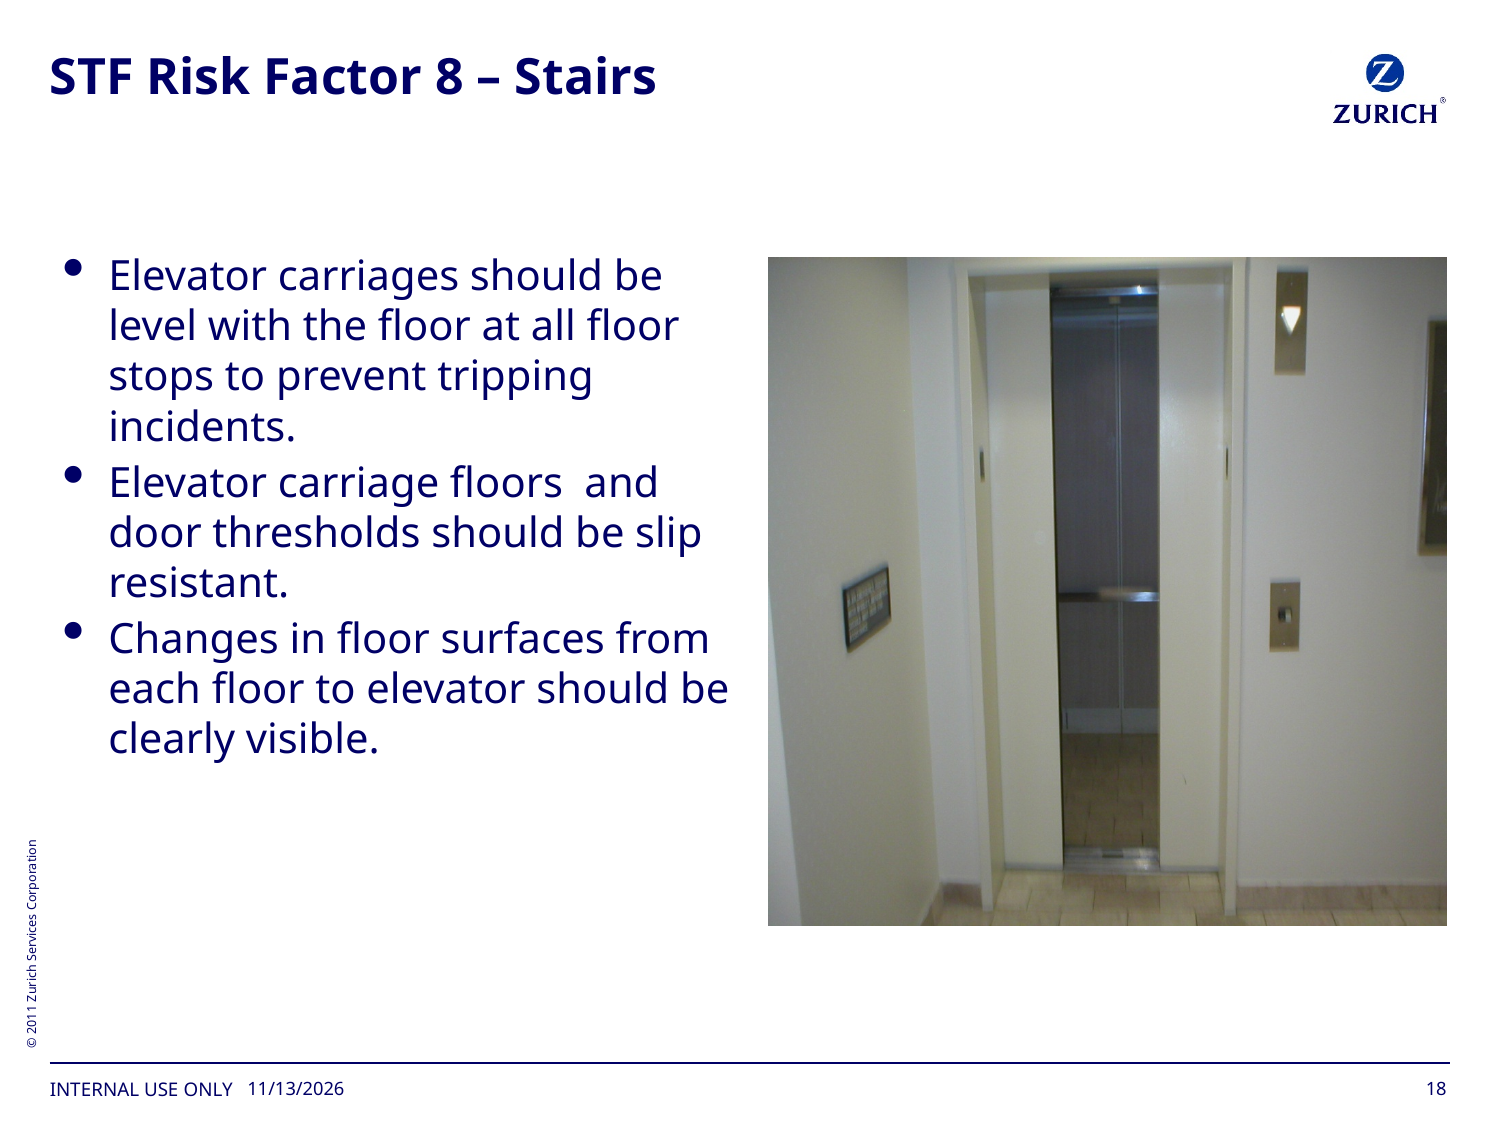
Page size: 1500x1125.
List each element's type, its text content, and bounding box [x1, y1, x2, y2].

slide_number 18 [1387, 1076, 1448, 1103]
title STF Risk Factor 8 – Stairs [49, 51, 1306, 111]
picture [1330, 50, 1447, 126]
list Elevator carriages should be level with the floor at all floor stops to prevent tripping incidents. Elevator carriage floors and door thresholds should be slip resistant. Changes in floor surfaces from each floor to elevator should be clearly visible. [64, 248, 744, 978]
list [767, 257, 1448, 927]
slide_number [247, 1077, 425, 1102]
